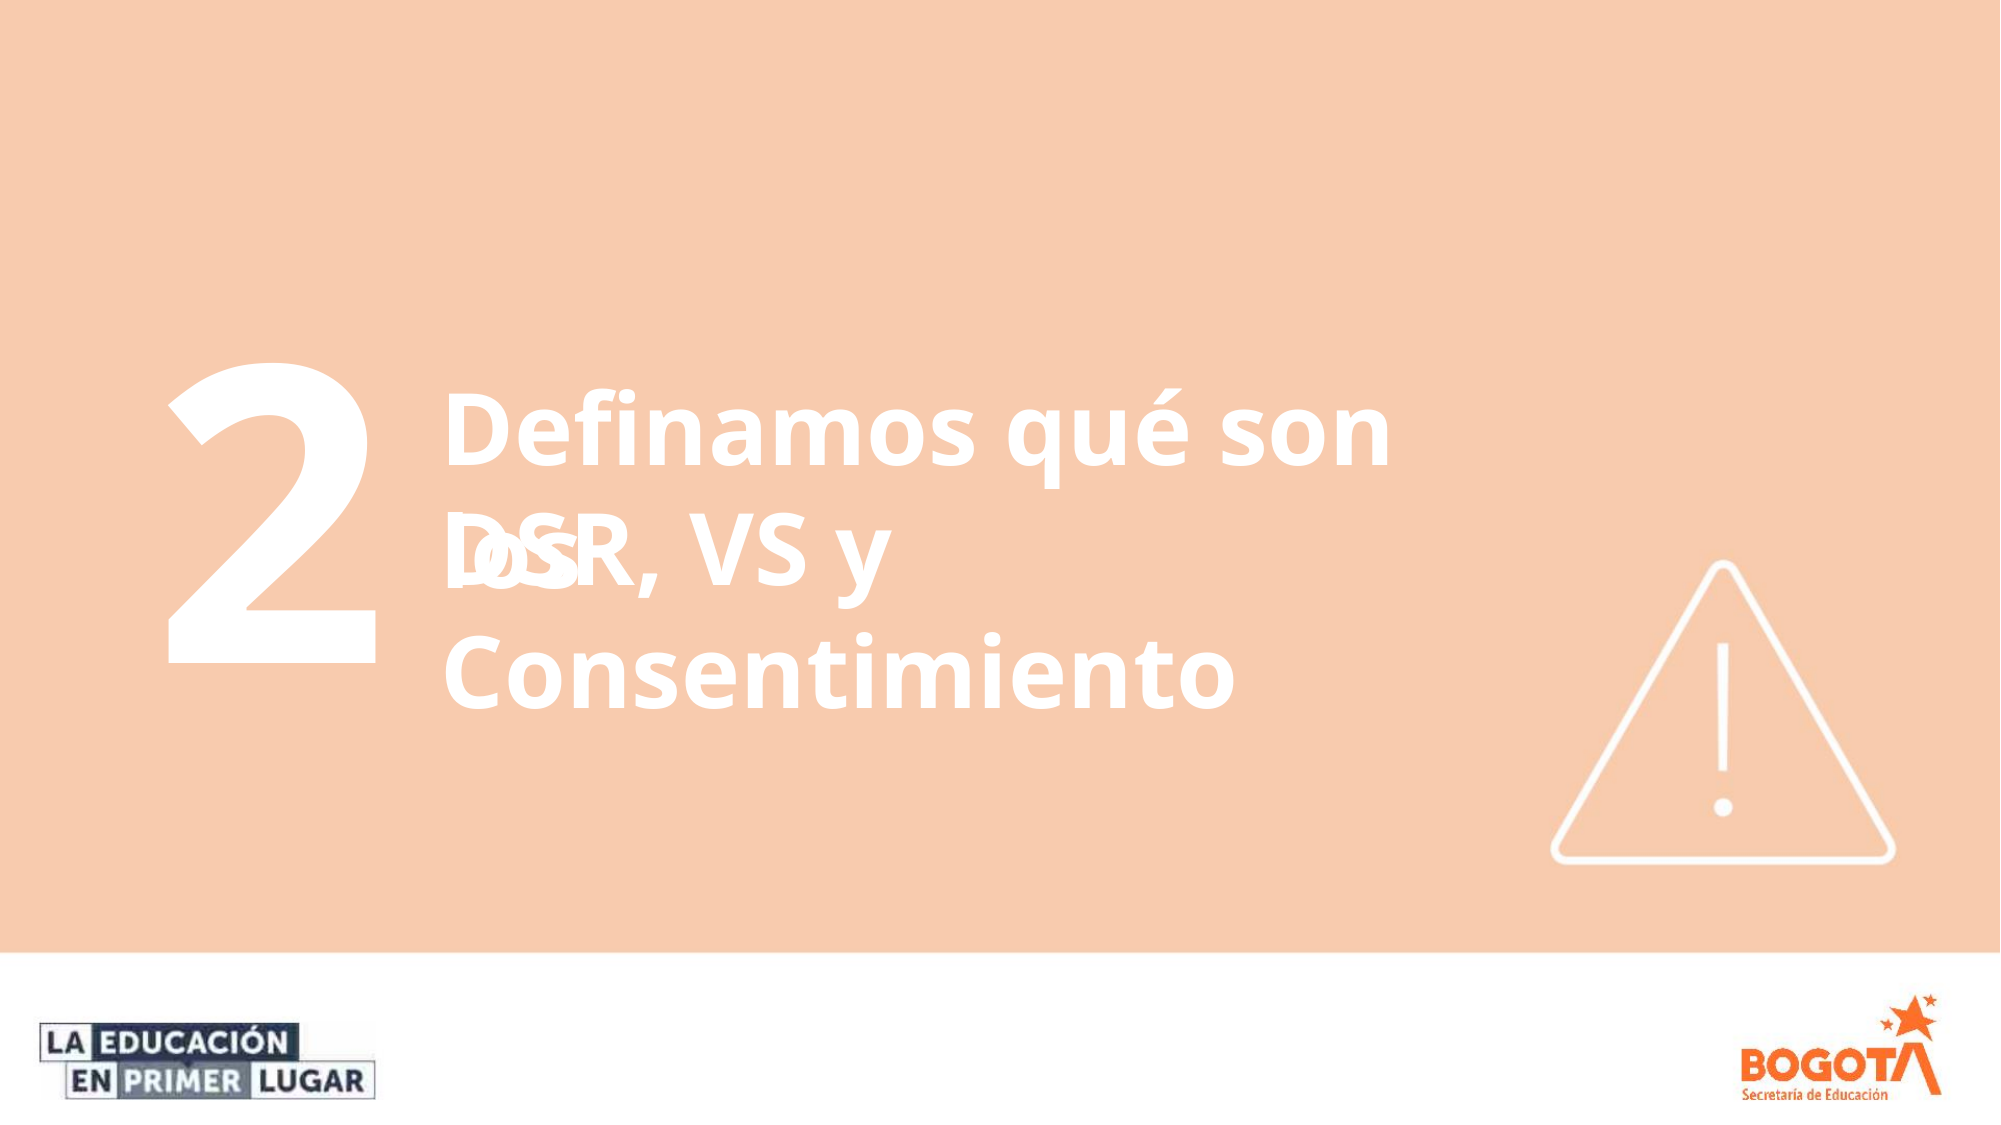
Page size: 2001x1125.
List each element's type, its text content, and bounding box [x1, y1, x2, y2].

text_box [0, 0, 2000, 1125]
text_box Definamos qué son los [440, 362, 1553, 482]
text_box 2 [152, 238, 411, 747]
text_box DSR, VS y Consentimiento [440, 482, 1697, 729]
